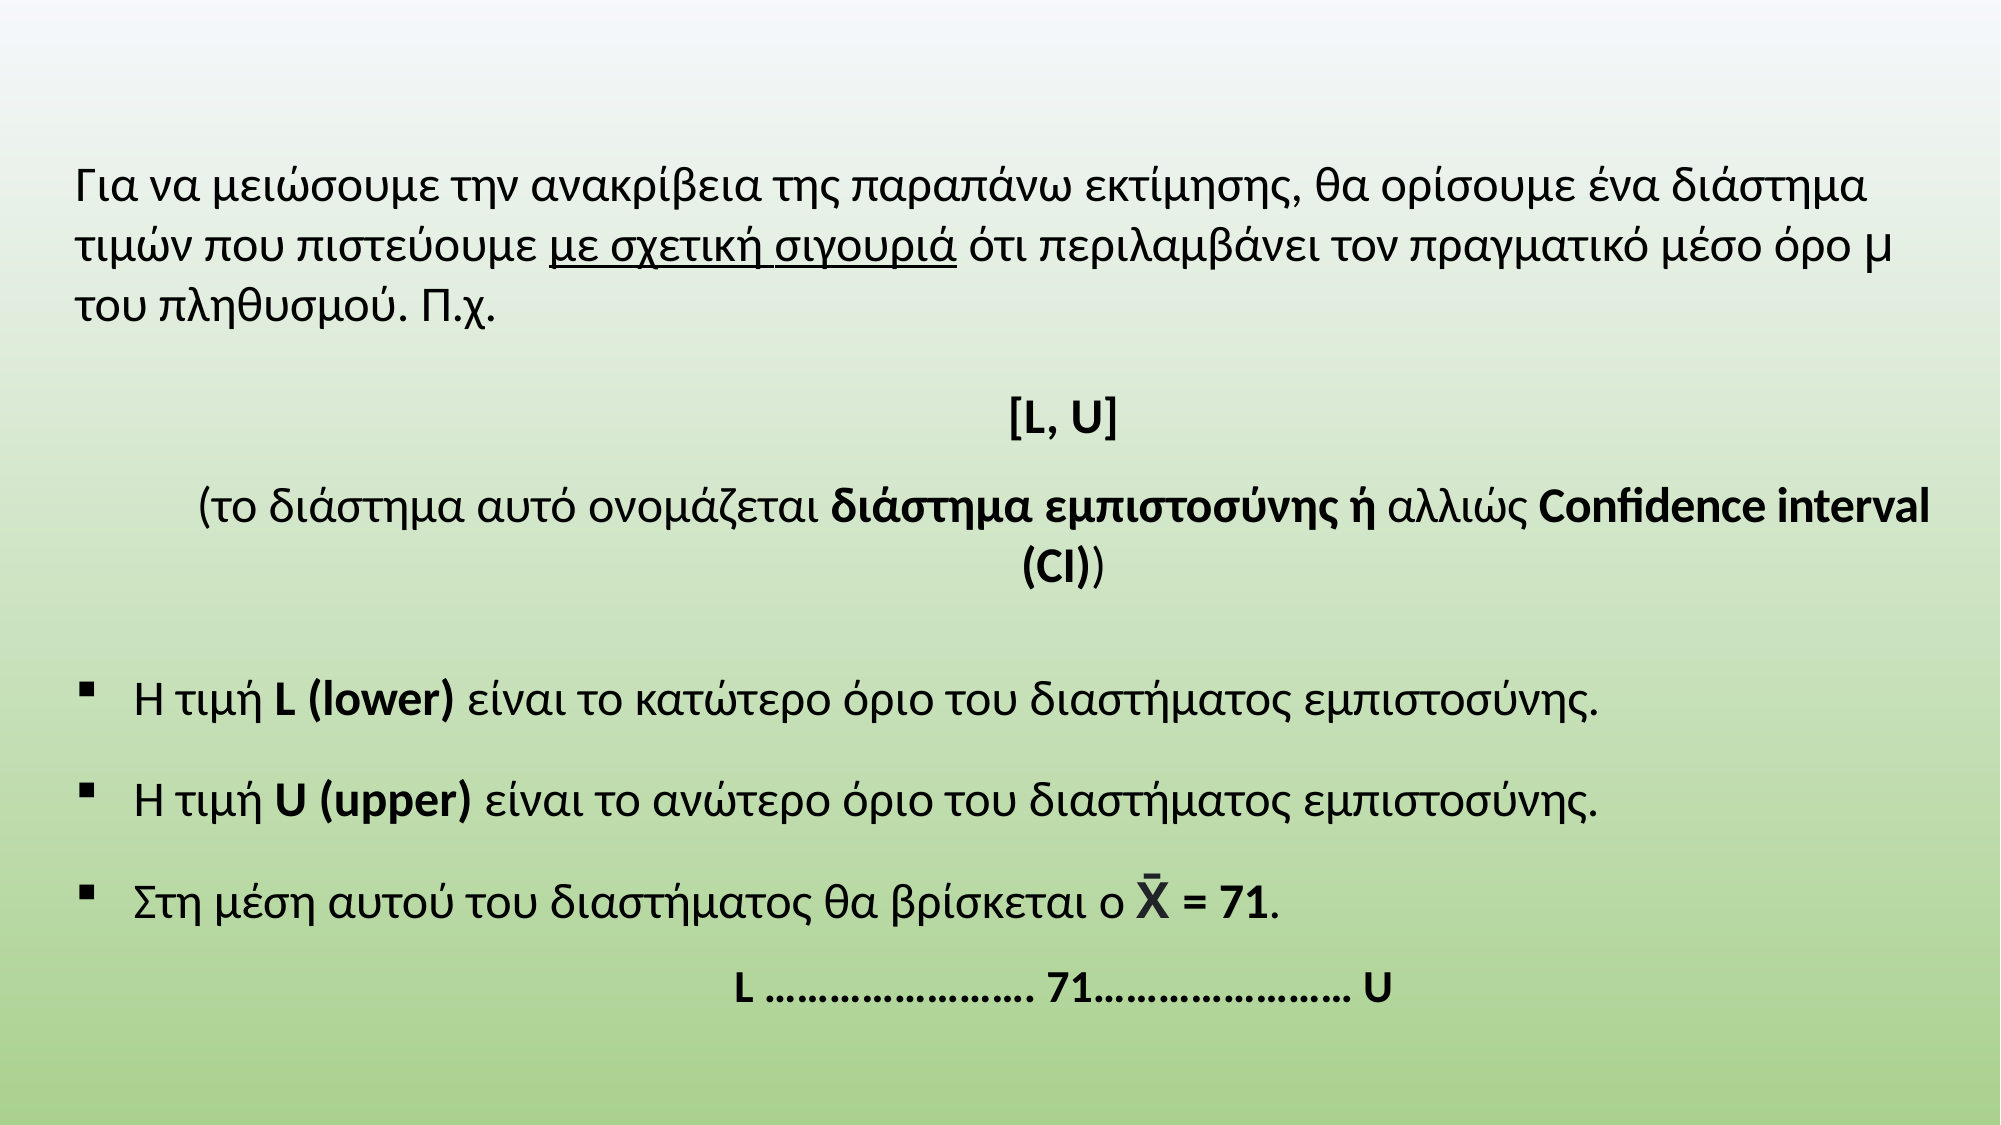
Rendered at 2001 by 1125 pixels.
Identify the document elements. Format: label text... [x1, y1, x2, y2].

title Για να μειώσουμε την ανακρίβεια της παραπάνω εκτίμησης, θα ορίσουμε ένα διάστημα τιμών που πιστεύουμε με σχετική σιγουριά ότι περιλαμβάνει τον πραγματικό μέσο όρο μ του πληθυσμού. Π.χ. [73, 133, 1975, 336]
text_box [L, U] (το διάστημα αυτό ονομάζεται διάστημα εμπιστοσύνης ή αλλιώς Confidence interval (CI)) Η τιμή L (lower) είναι το κατώτερο όριο του διαστήματος εμπιστοσύνης. Η τιμή U (upper) είναι το ανώτερο όριο του διαστήματος εμπιστοσύνης. Στη μέση αυτού του διαστήματος θα βρίσκεται ο X̄ = 71. L ……………………. 71…………………… U [73, 352, 1944, 1012]
